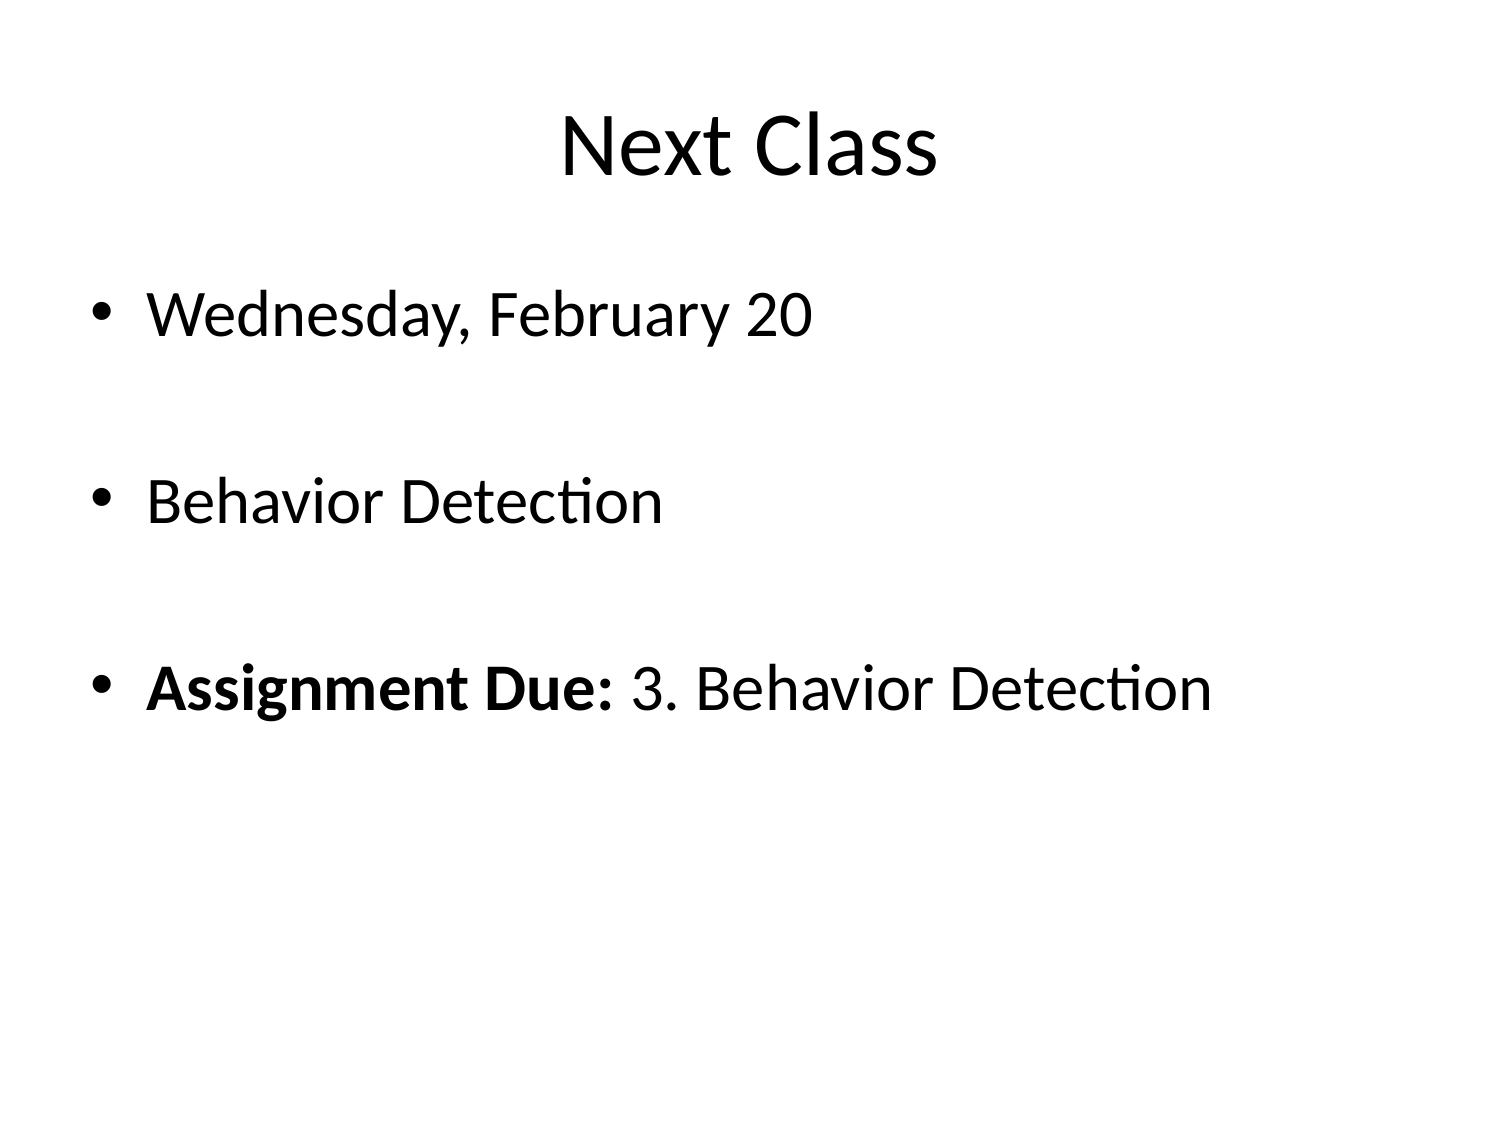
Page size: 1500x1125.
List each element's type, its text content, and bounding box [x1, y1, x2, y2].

list Wednesday, February 20 Behavior Detection Assignment Due: 3. Behavior Detection [75, 262, 1425, 1113]
title Next Class [75, 45, 1425, 233]
